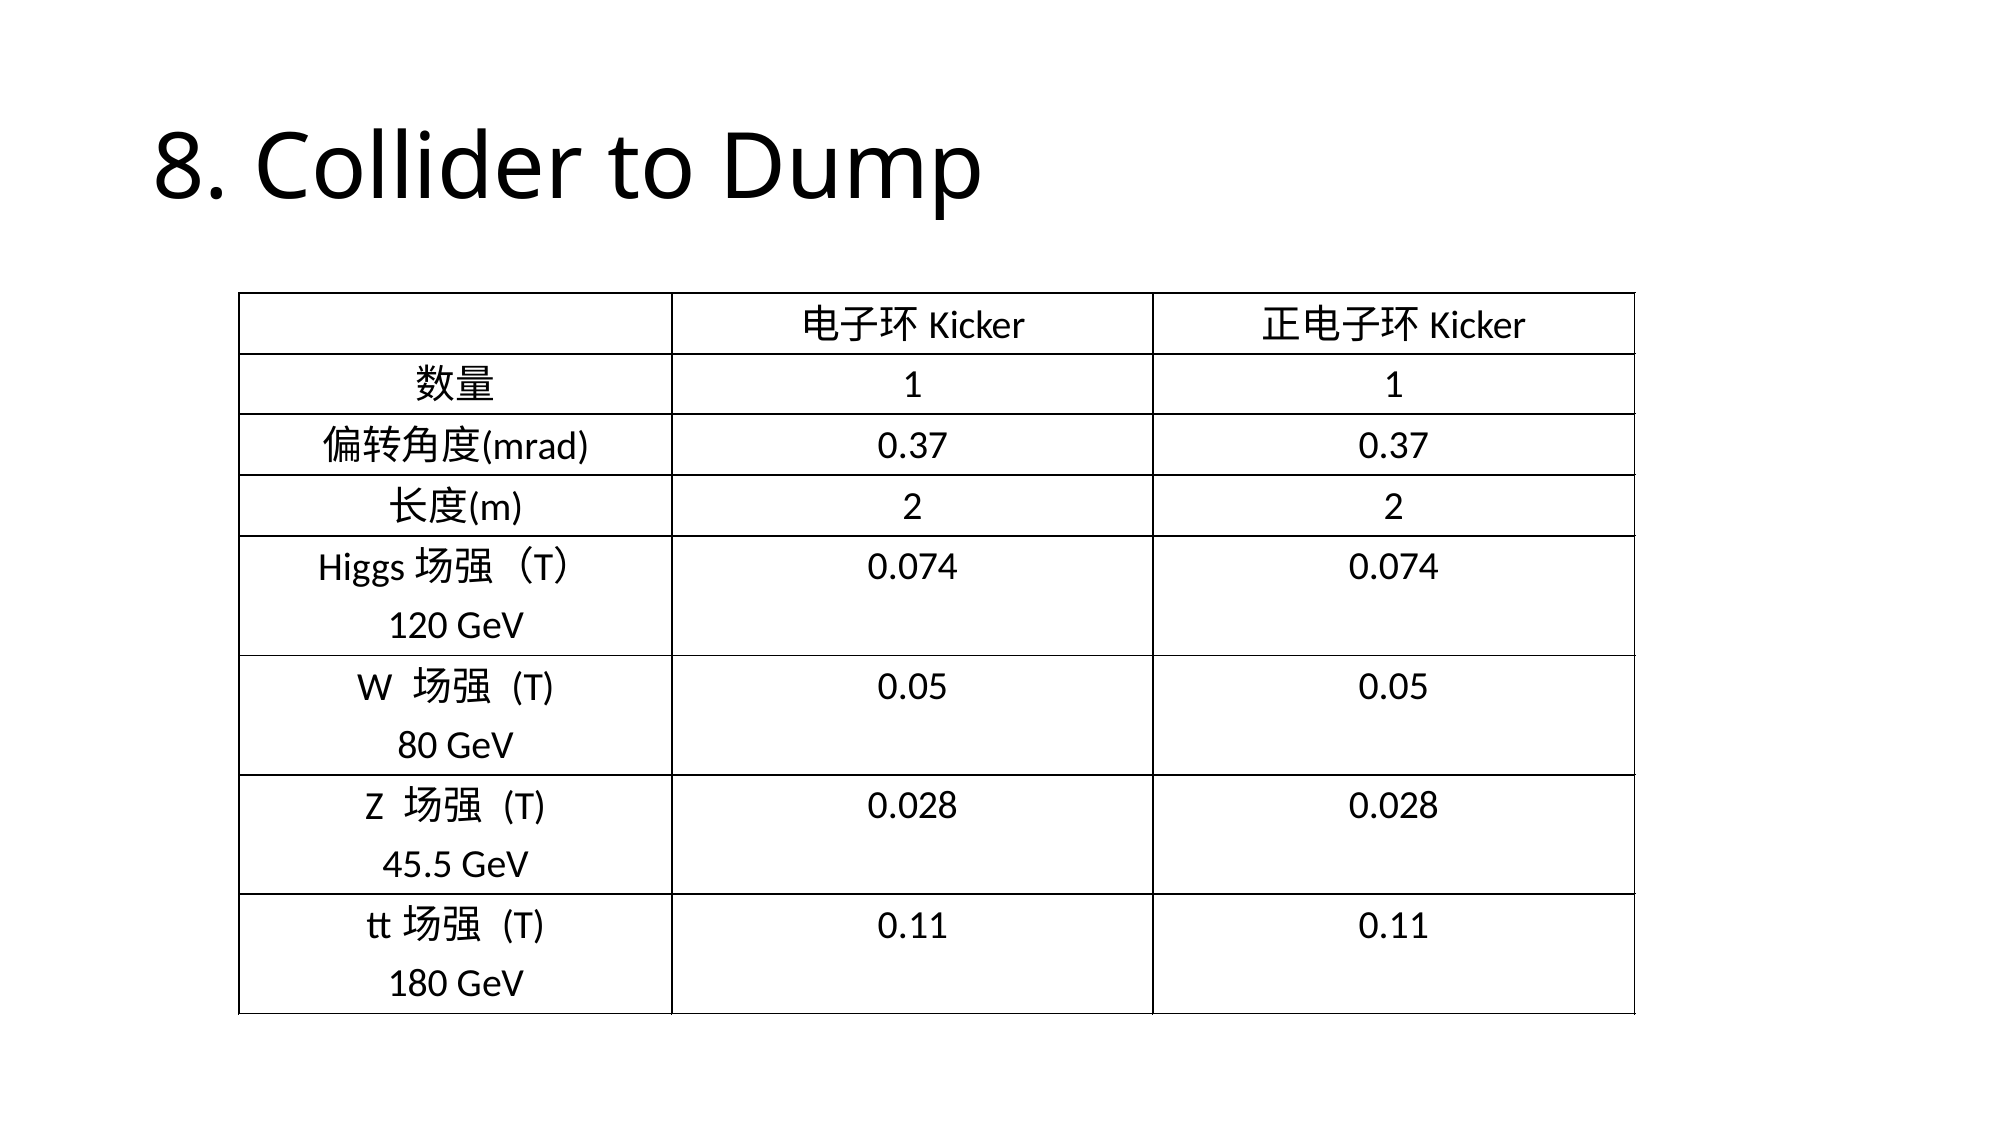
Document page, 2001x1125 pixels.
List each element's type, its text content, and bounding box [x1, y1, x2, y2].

picture [170, 292, 1779, 1074]
title 8. Collider to Dump [137, 59, 1863, 278]
